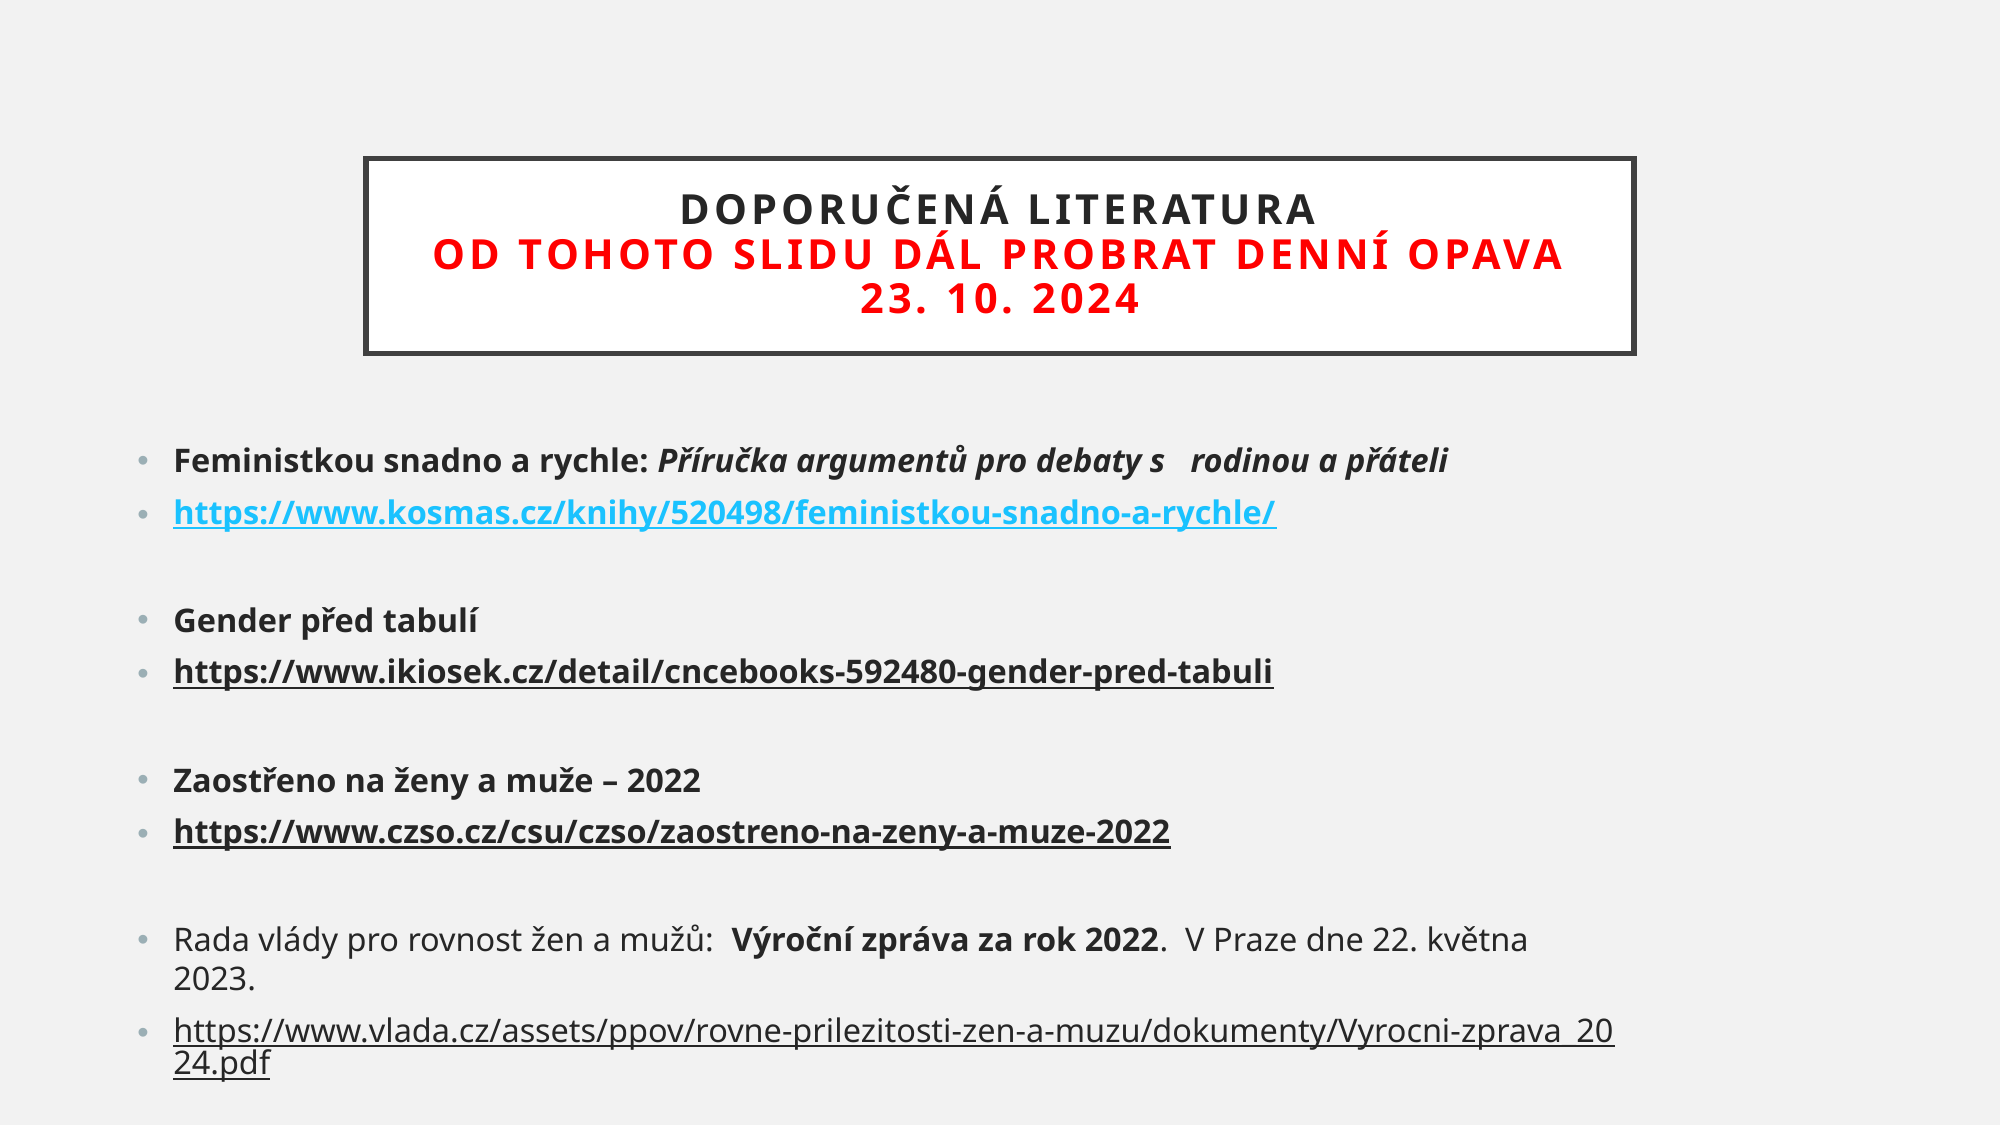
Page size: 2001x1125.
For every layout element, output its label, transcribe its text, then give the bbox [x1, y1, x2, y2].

list Feministkou snadno a rychle: Příručka argumentů pro debaty s rodinou a přáteli https://www.kosmas.cz/knihy/520498/feministkou-snadno-a-rychle/ Gender před tabulí https://www.ikiosek.cz/detail/cncebooks-592480-gender-pred-tabuli Zaostřeno na ženy a muže – 2022 https://www.czso.cz/csu/czso/zaostreno-na-zeny-a-muze-2022 Rada vlády pro rovnost žen a mužů: Výroční zpráva za rok 2022. V Praze dne 22. května 2023. https://www.vlada.cz/assets/ppov/rovne-prilezitosti-zen-a-muzu/dokumenty/Vyrocni-zprava_2024.pdf [122, 432, 1634, 1109]
title Doporučená literatura od tohoto slidu dál probrat denní opava 23. 10. 2024 [363, 156, 1637, 356]
